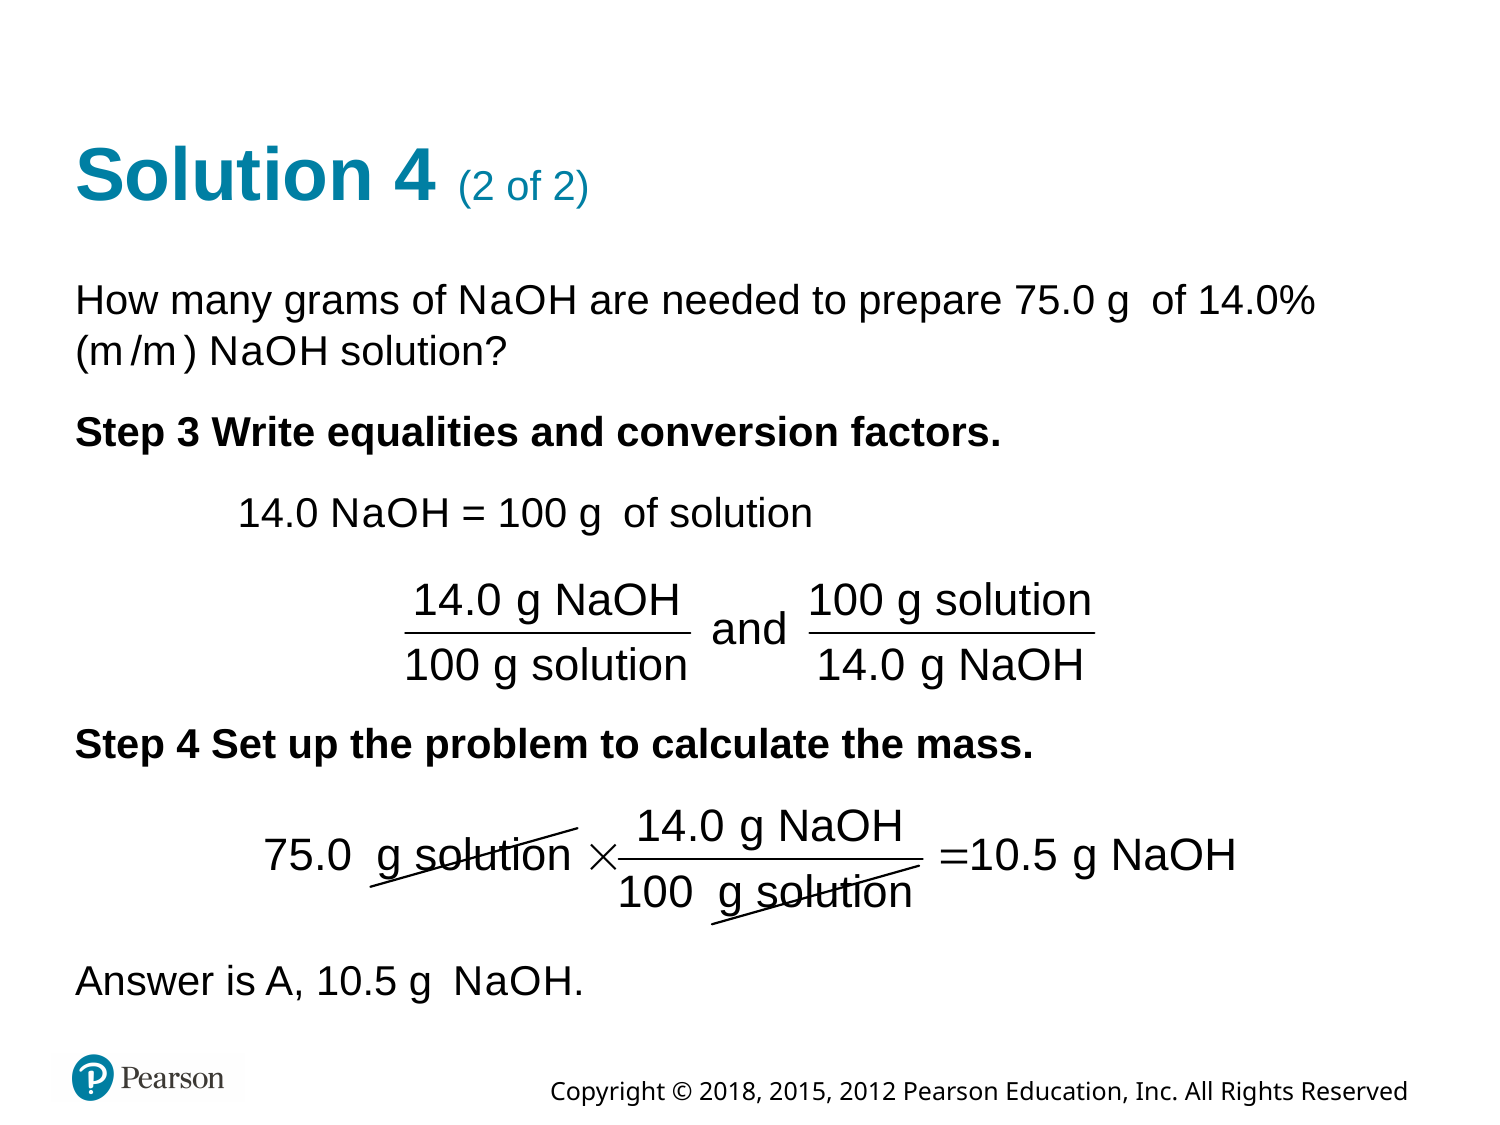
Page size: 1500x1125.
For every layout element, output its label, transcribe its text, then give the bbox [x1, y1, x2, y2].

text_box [261, 801, 1239, 932]
list How many grams of N a O H are needed to prepare 75.0 grams of 14.0% (mass/mass) N a O H solution? Step 3 Write equalities and conversion factors. 14.0 N a O H = 100 grams of solution [75, 273, 1425, 545]
title Solution 4 (2 of 2) [75, 35, 1425, 216]
list Step 4 Set up the problem to calculate the mass. [74, 717, 1102, 781]
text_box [401, 576, 1099, 694]
picture [51, 1053, 245, 1102]
list Answer is A, 10.5 grams N a O H. [75, 953, 639, 1018]
